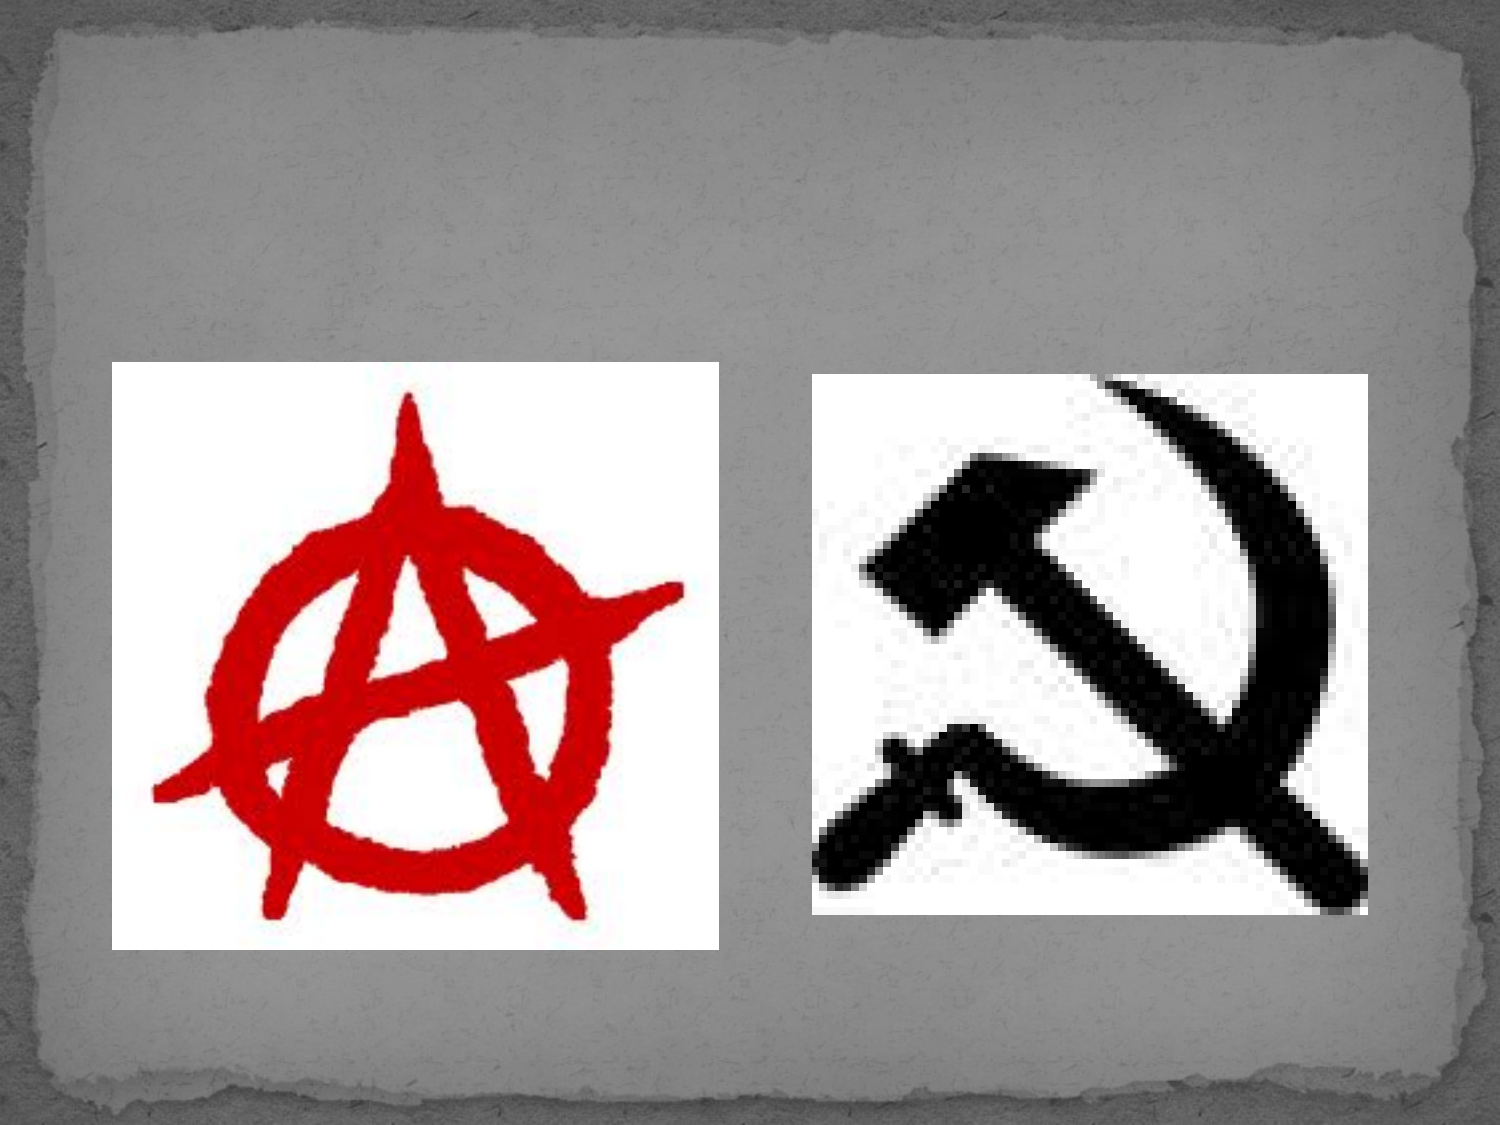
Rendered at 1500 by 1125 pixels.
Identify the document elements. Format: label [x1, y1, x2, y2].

picture [812, 374, 1368, 915]
picture [112, 362, 719, 950]
